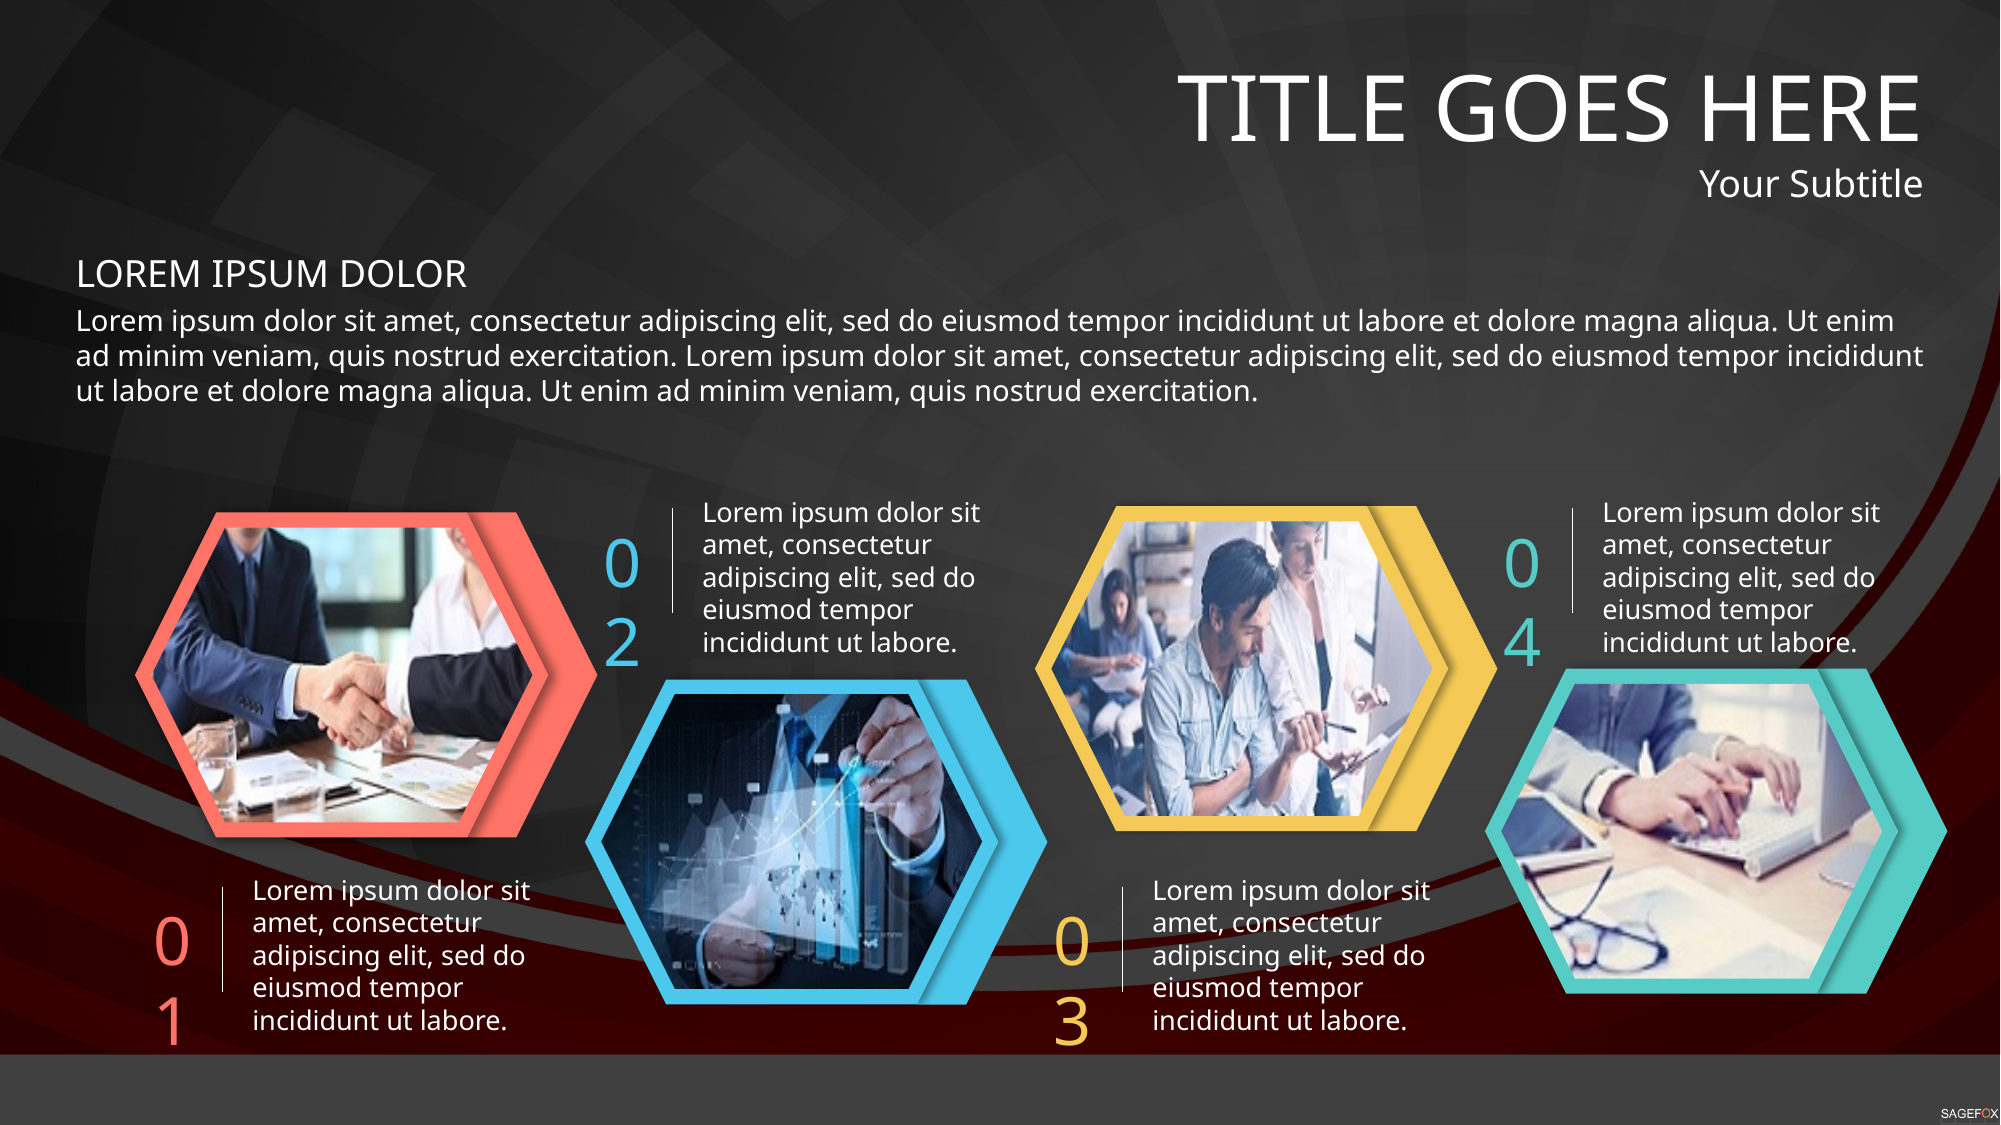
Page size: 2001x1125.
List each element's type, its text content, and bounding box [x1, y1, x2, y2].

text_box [1469, 487, 1948, 635]
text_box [569, 487, 1048, 635]
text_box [134, 512, 598, 838]
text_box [1019, 866, 1498, 1013]
text_box TITLE GOES HERE Your Subtitle [1035, 42, 1939, 212]
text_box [1484, 668, 1948, 994]
picture [0, 0, 2001, 1125]
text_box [119, 866, 598, 1013]
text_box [584, 679, 1048, 1005]
text_box LOREM IPSUM DOLOR Lorem ipsum dolor sit amet, consectetur adipiscing elit, sed do eiusmod tempor incididunt ut labore et dolore magna aliqua. Ut enim ad minim veniam, quis nostrud exercitation. Lorem ipsum dolor sit amet, consectetur adipiscing elit, sed do eiusmod tempor incididunt ut labore et dolore magna aliqua. Ut enim ad minim veniam, quis nostrud exercitation. [60, 242, 1947, 415]
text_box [1034, 506, 1498, 832]
